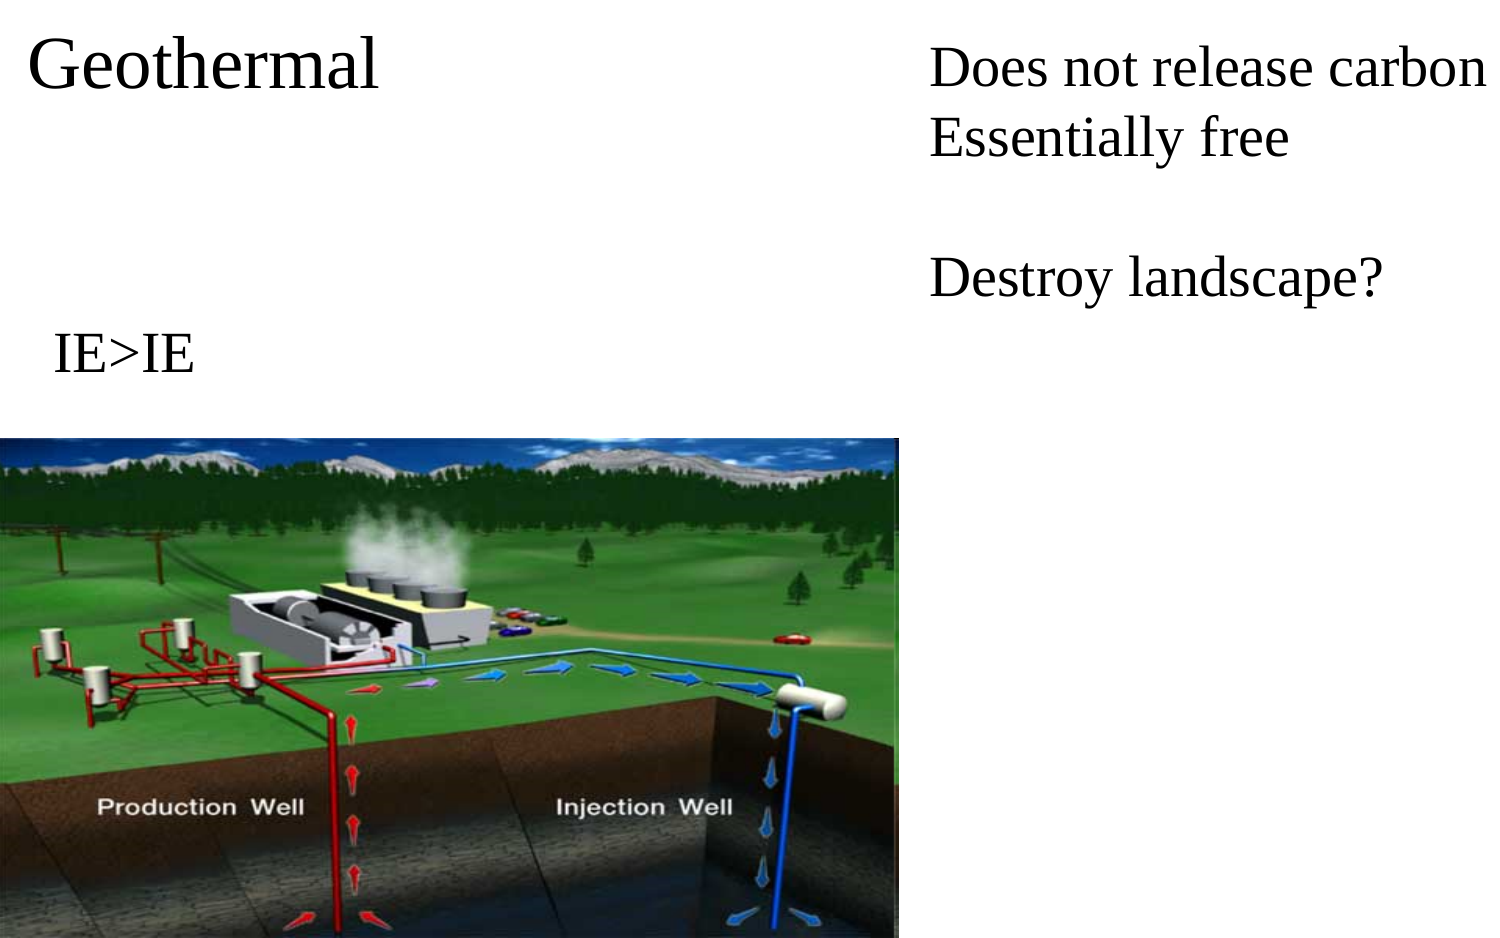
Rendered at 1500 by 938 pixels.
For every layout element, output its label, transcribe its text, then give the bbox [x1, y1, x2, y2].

picture [0, 438, 899, 938]
text_box Does not release carbon Essentially free Destroy landscape? [914, 20, 1500, 316]
text_box IE>IE [38, 306, 212, 391]
text_box Geothermal [12, 6, 688, 111]
